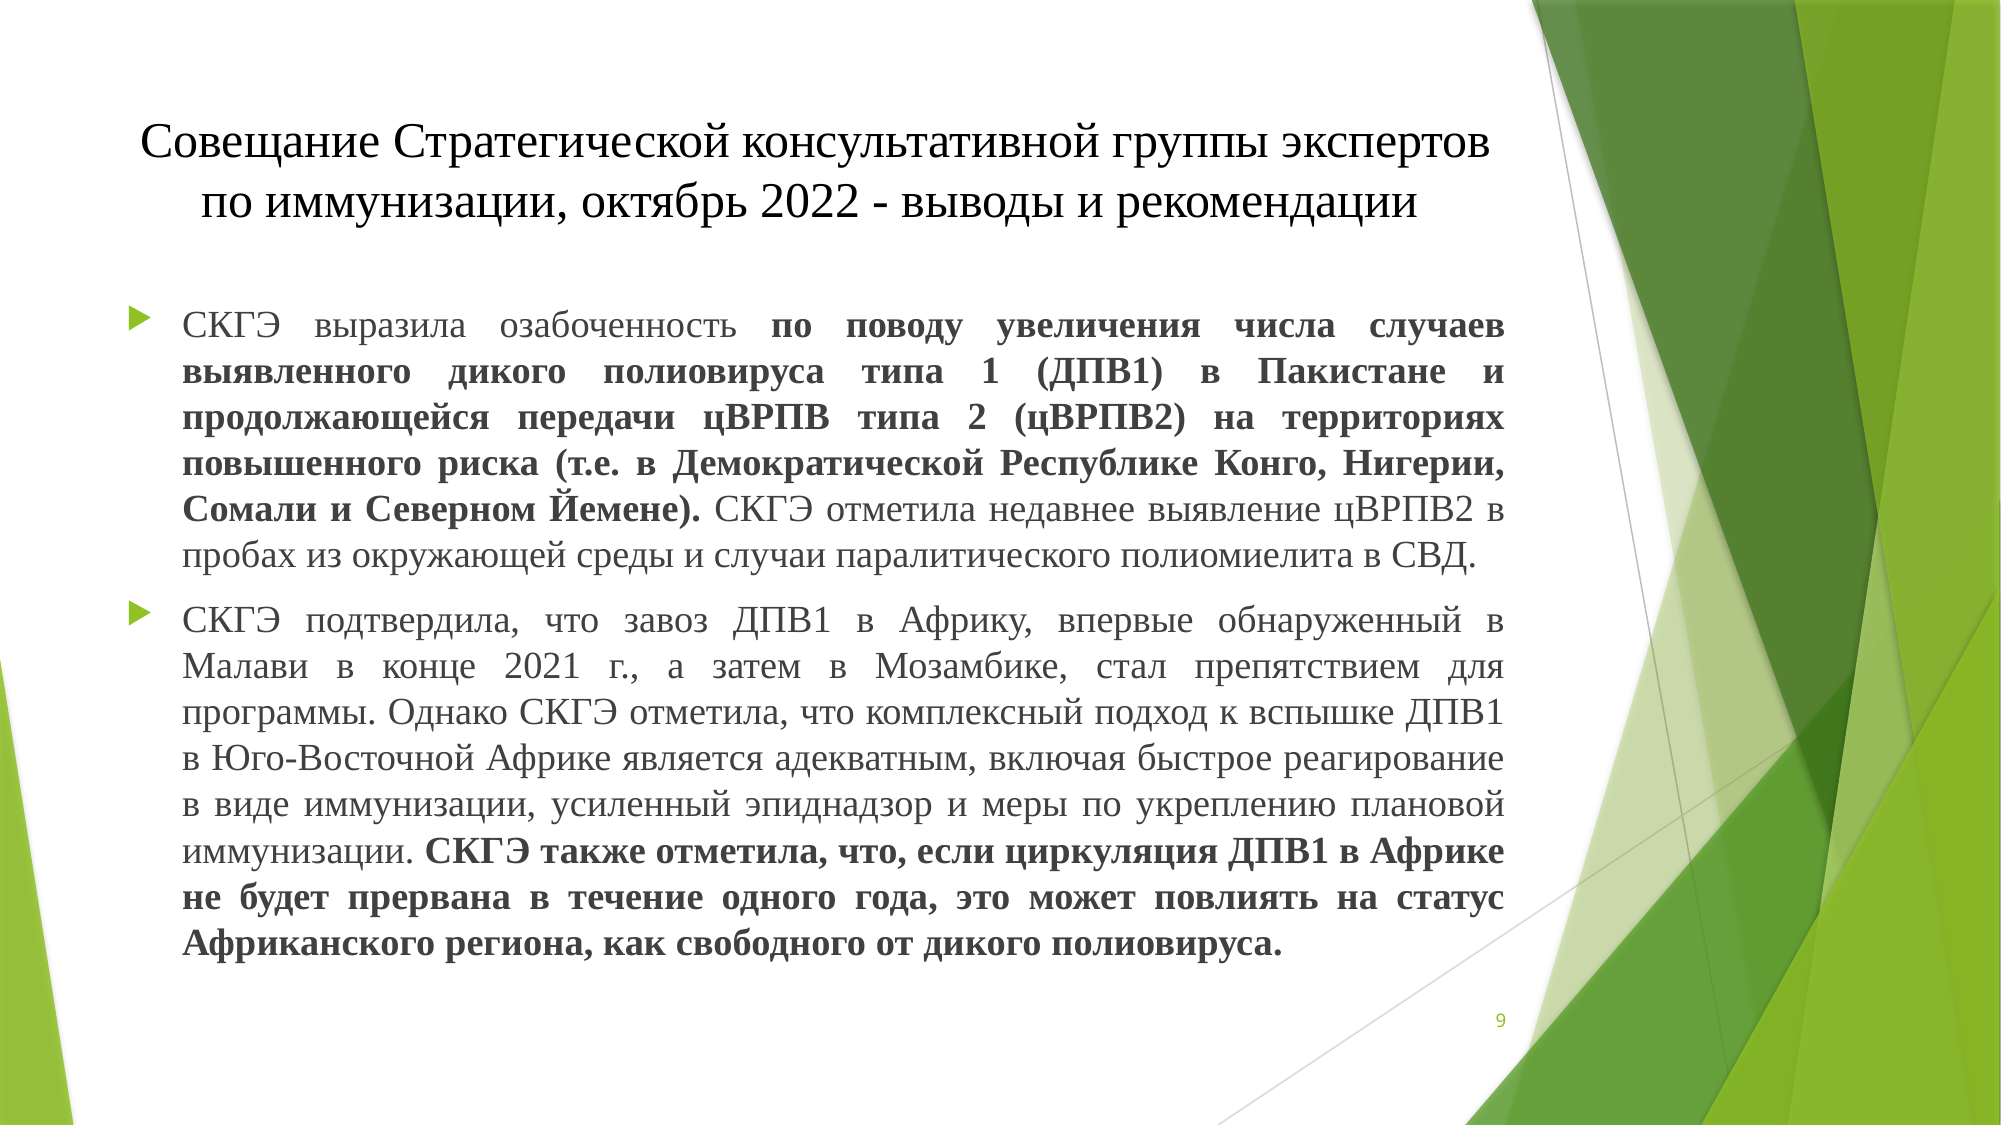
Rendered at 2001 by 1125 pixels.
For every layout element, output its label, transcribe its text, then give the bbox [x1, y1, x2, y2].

title Совещание Стратегической консультативной группы экспертов по иммунизации, октябрь 2022 - выводы и рекомендации [111, 99, 1522, 277]
slide_number 9 [1409, 991, 1522, 1051]
list СКГЭ выразила озабоченность по поводу увеличения числа случаев выявленного дикого полиовируса типа 1 (ДПВ1) в Пакистане и продолжающейся передачи цВРПВ типа 2 (цВРПВ2) на территориях повышенного риска (т.е. в Демократической Республике Конго, Нигерии, Сомали и Северном Йемене). СКГЭ отметила недавнее выявление цВРПВ2 в пробах из окружающей среды и случаи паралитического полиомиелита в СВД. СКГЭ подтвердила, что завоз ДПВ1 в Африку, впервые обнаруженный в Малави в конце 2021 г., а затем в Мозамбике, стал препятствием для программы. Однако СКГЭ отметила, что комплексный подход к вспышке ДПВ1 в Юго-Восточной Африке является адекватным, включая быстрое реагирование в виде иммунизации, усиленный эпиднадзор и меры по укреплению плановой иммунизации. СКГЭ также отметила, что, если циркуляция ДПВ1 в Африке не будет прервана в течение одного года, это может повлиять на статус Африканского региона, как свободного от дикого полиовируса. [111, 291, 1522, 991]
